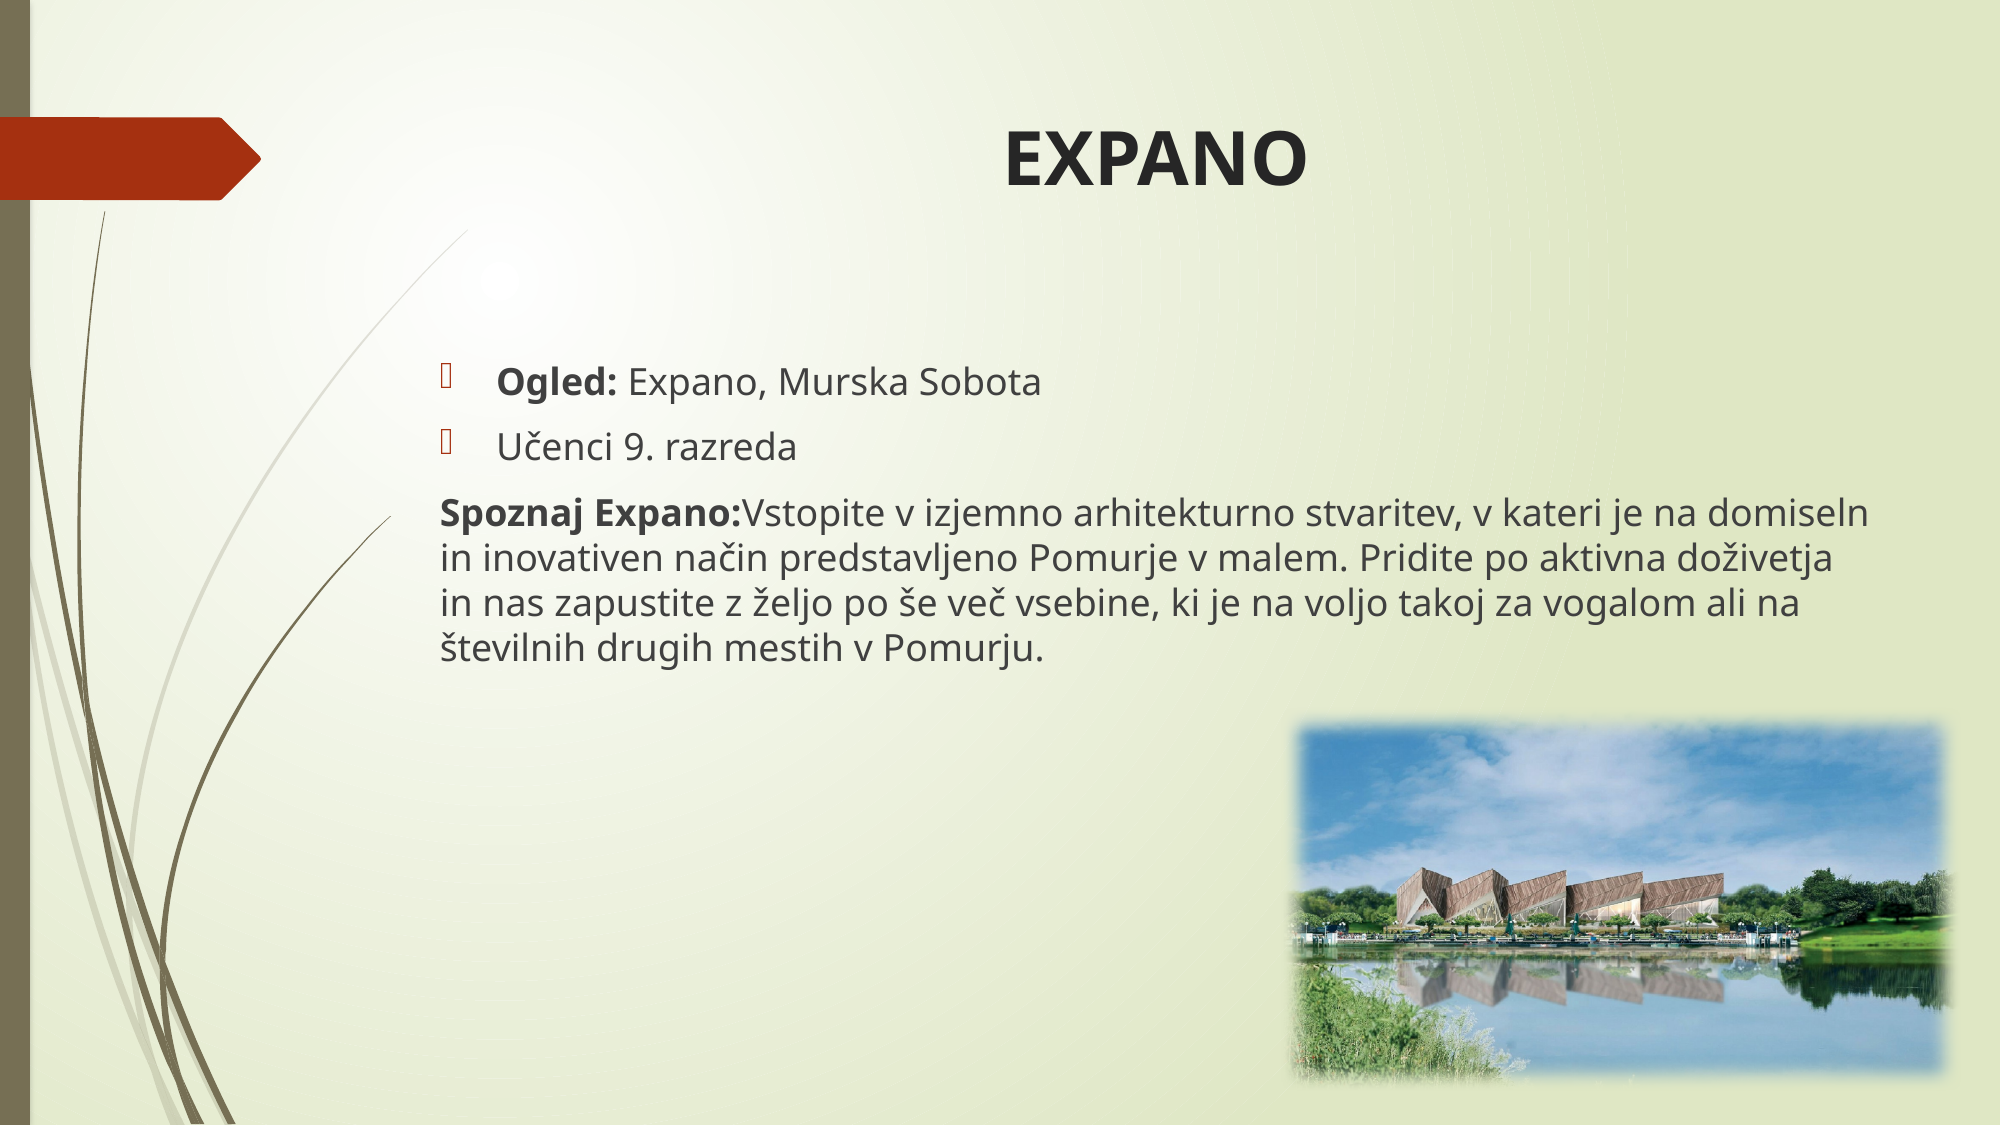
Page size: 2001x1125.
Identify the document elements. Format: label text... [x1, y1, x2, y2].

title EXPANO [425, 102, 1888, 313]
picture [1280, 707, 1961, 1091]
list Ogled: Expano, Murska Sobota Učenci 9. razreda Spoznaj Expano:Vstopite v izjemno arhitekturno stvaritev, v kateri je na domiseln in inovativen način predstavljeno Pomurje v malem. Pridite po aktivna doživetja in nas zapustite z željo po še več vsebine, ki je na voljo takoj za vogalom ali na številnih drugih mestih v Pomurju. [424, 350, 1888, 970]
